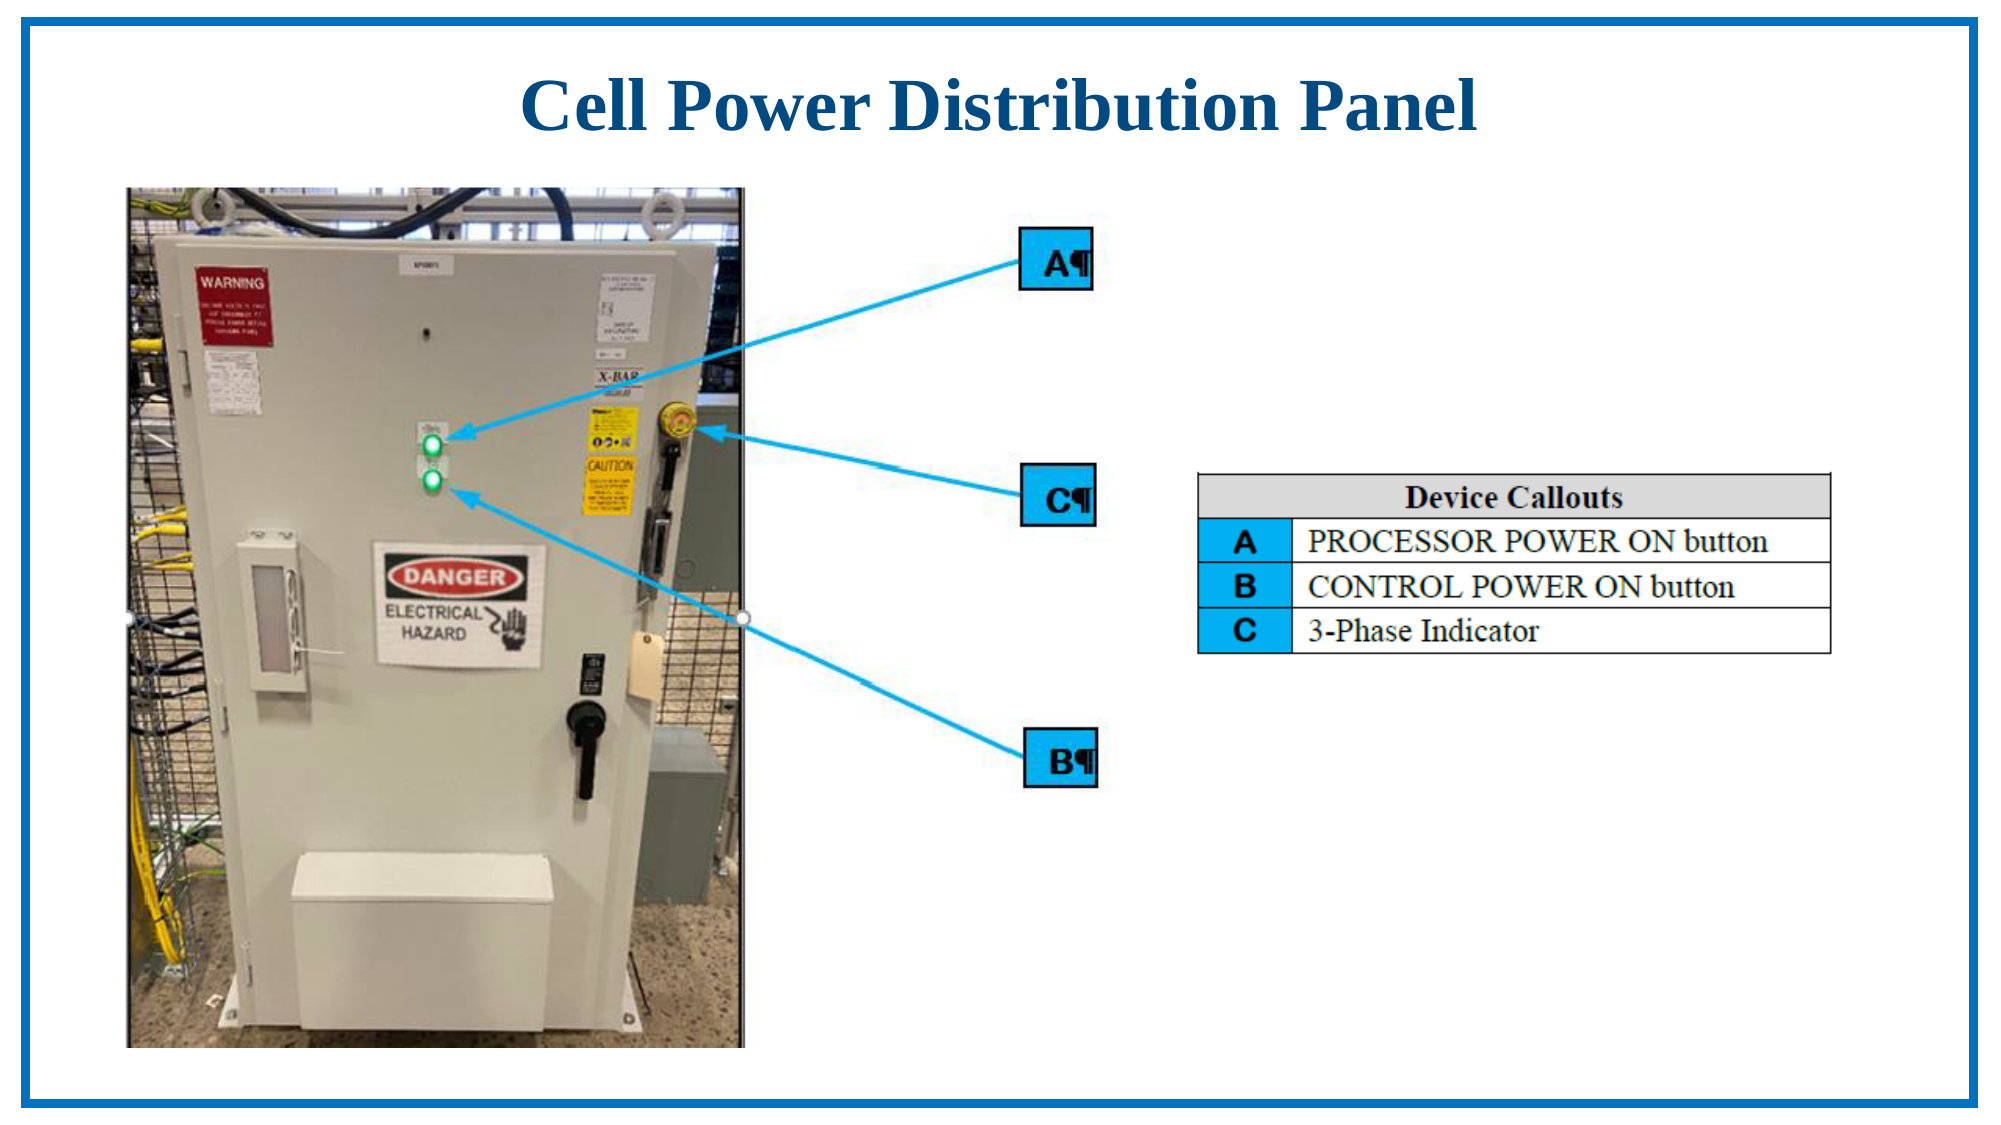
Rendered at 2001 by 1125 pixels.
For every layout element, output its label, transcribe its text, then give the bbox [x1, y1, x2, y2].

picture [109, 180, 1111, 1048]
picture [1171, 455, 1849, 670]
text_box Cell Power Distribution Panel [505, 47, 1494, 153]
text_box [24, 21, 1975, 1104]
